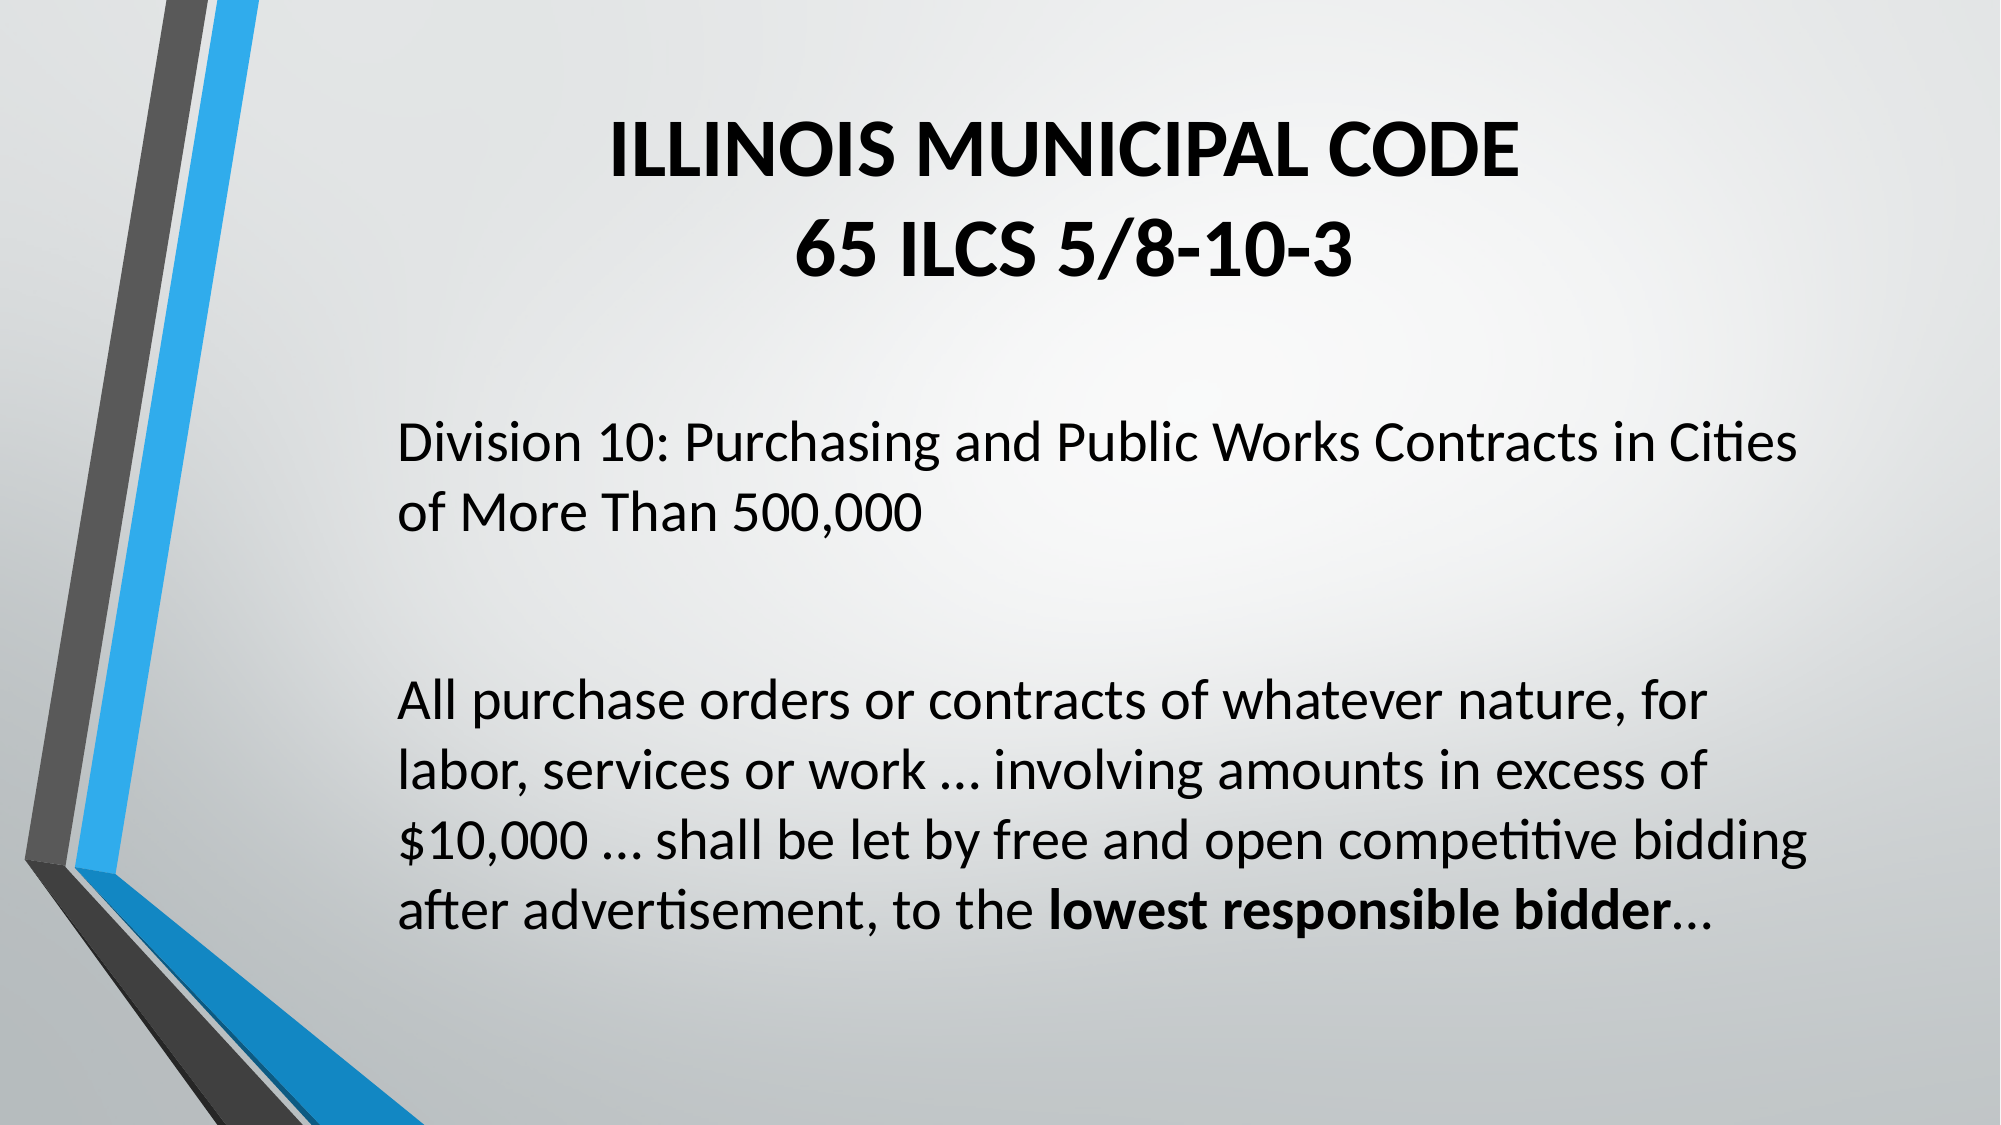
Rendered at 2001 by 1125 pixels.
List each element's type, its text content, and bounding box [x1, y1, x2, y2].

list Division 10: Purchasing and Public Works Contracts in Cities of More Than 500,000 All purchase orders or contracts of whatever nature, for labor, services or work … involving amounts in excess of $10,000 … shall be let by free and open competitive bidding after advertisement, to the lowest responsible bidder… [382, 359, 1855, 986]
title ILLINOIS MUNICIPAL CODE 65 ILCS 5/8-10-3 [243, 49, 1887, 337]
